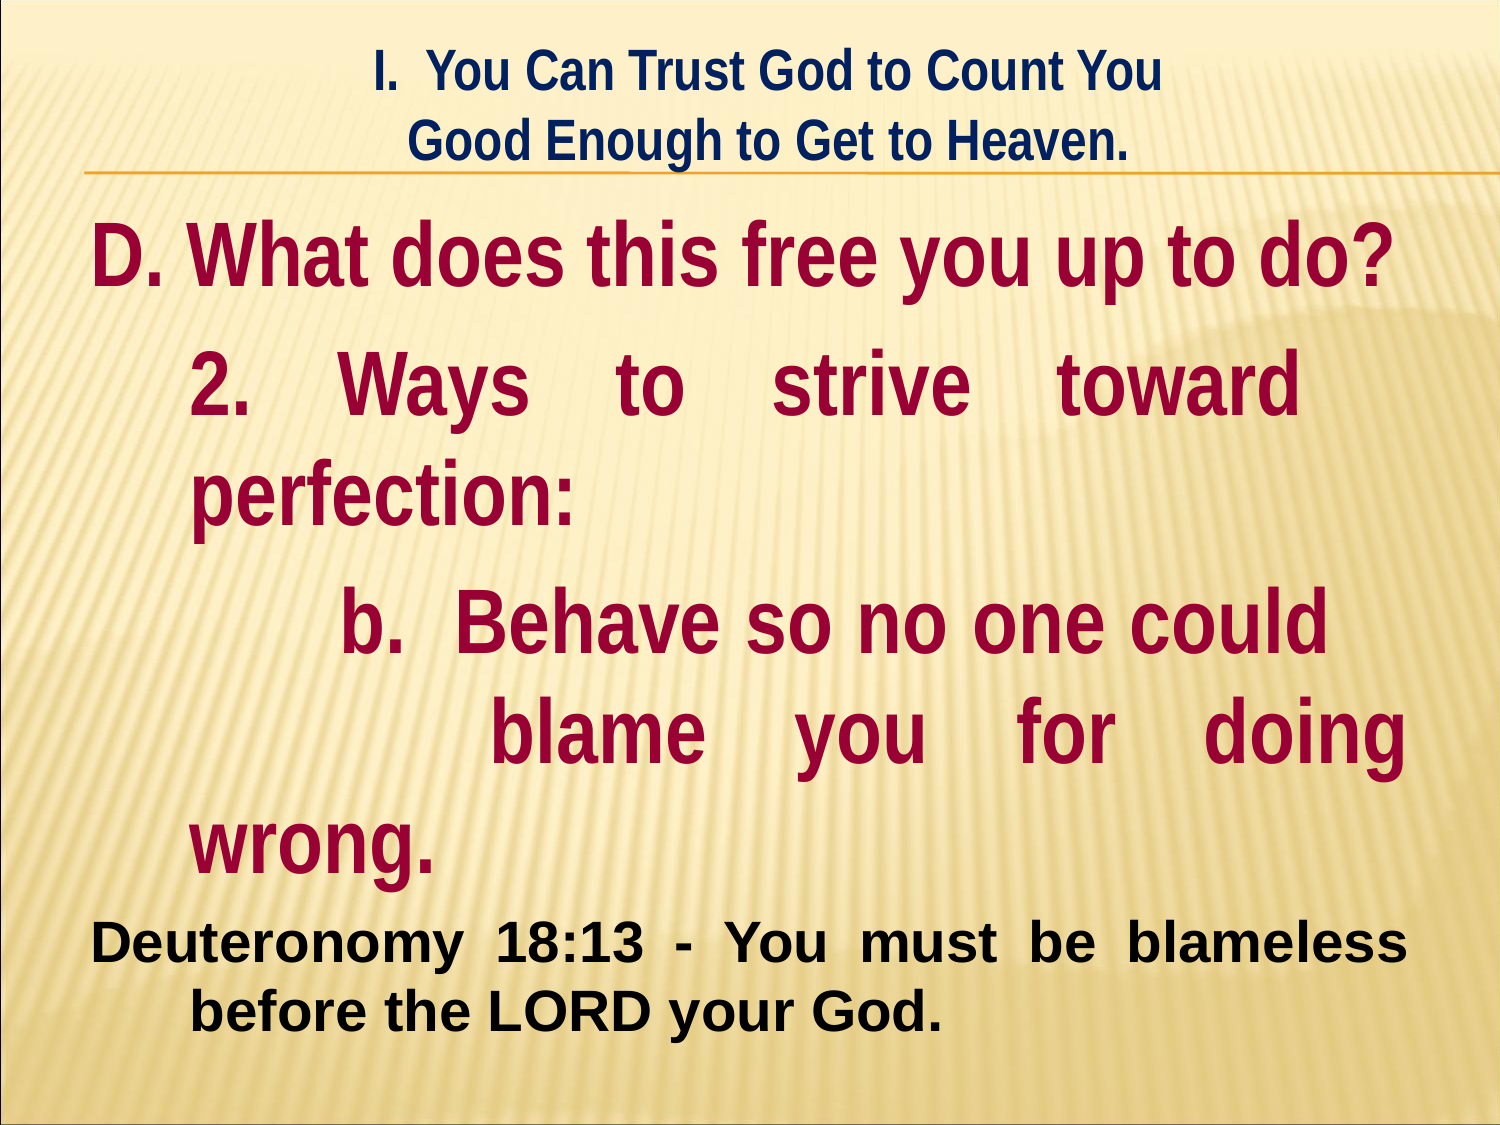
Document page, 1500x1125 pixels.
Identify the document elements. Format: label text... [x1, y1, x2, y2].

picture [0, 0, 1500, 1125]
text_box I. You Can Trust God to Count You Good Enough to Get to Heaven. [124, 24, 1413, 180]
list D. What does this free you up to do? 2. Ways to strive toward perfection: b. Behave so no one could blame you for doing wrong. Deuteronomy 18:13 - You must be blameless before the LORD your God. [75, 187, 1425, 1075]
